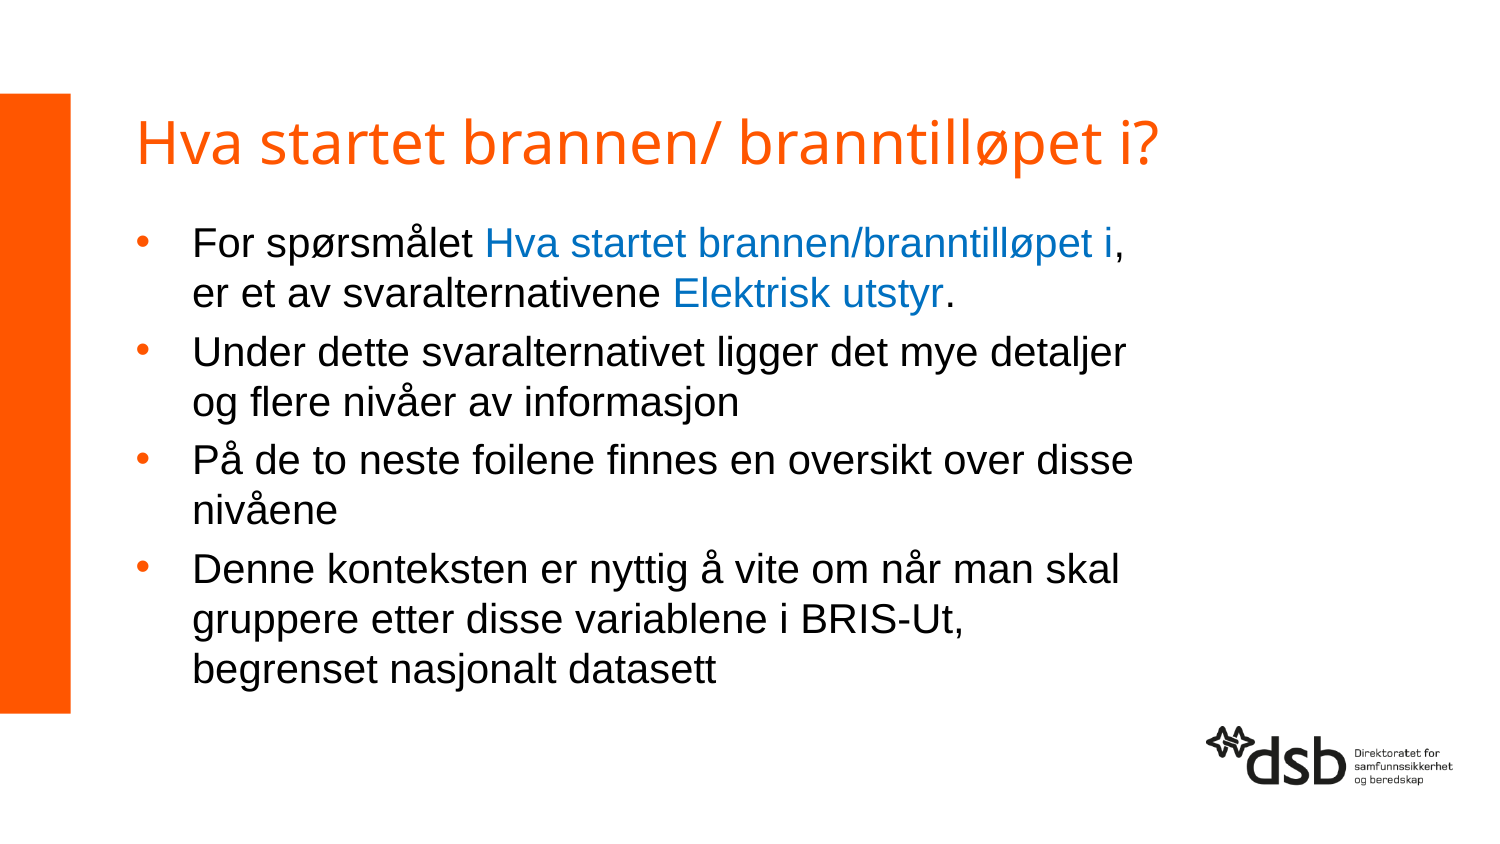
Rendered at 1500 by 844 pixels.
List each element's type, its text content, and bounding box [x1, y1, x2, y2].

title Hva startet brannen/ branntilløpet i? [135, 104, 1163, 185]
list For spørsmålet Hva startet brannen/branntilløpet i, er et av svaralternativene Elektrisk utstyr. Under dette svaralternativet ligger det mye detaljer og flere nivåer av informasjon På de to neste foilene finnes en oversikt over disse nivåene Denne konteksten er nyttig å vite om når man skal gruppere etter disse variablene i BRIS-Ut, begrenset nasjonalt datasett [135, 216, 1163, 695]
picture [1206, 726, 1500, 844]
